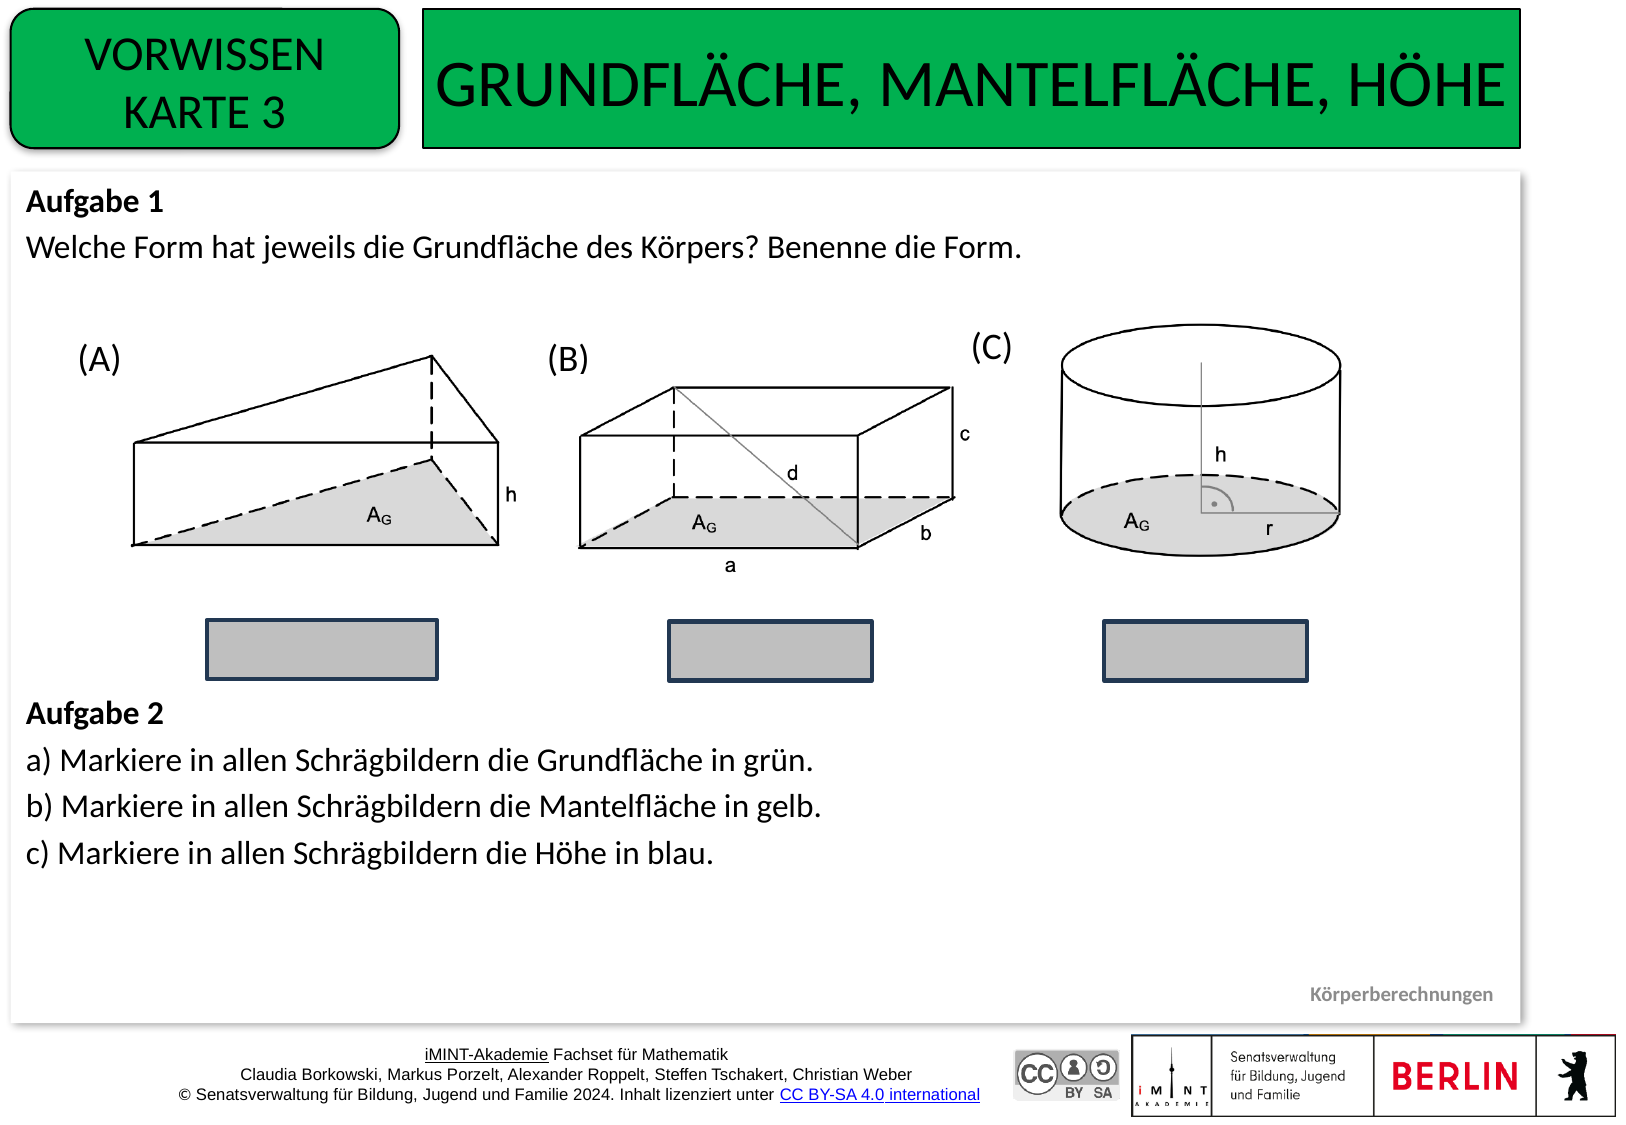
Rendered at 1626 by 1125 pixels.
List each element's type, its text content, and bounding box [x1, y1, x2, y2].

picture [1013, 1048, 1120, 1101]
picture [123, 344, 522, 559]
text_box [1102, 619, 1309, 683]
text_box Vorwissen Karte 3 [10, 8, 400, 149]
text_box (A) [62, 327, 137, 387]
picture [568, 374, 974, 585]
footer Körperberechnungen [1284, 972, 1509, 1014]
picture [1048, 316, 1356, 563]
text_box (C) [955, 314, 1029, 375]
title Grundfläche, Mantelfläche, Höhe [422, 8, 1521, 149]
picture [1131, 1034, 1616, 1117]
text_box [667, 619, 874, 683]
text_box [205, 618, 439, 681]
text_box (B) [532, 327, 605, 387]
list Aufgabe 1 Welche Form hat jeweils die Grundfläche des Körpers? Benenne die Form. Aufgabe 2 a) Markiere in allen Schrägbildern die Grundfläche in grün. b) Markiere in allen Schrägbildern die Mantelfläche in gelb. c) Markiere in allen Schrägbildern die Höhe in blau. [10, 170, 1521, 1024]
